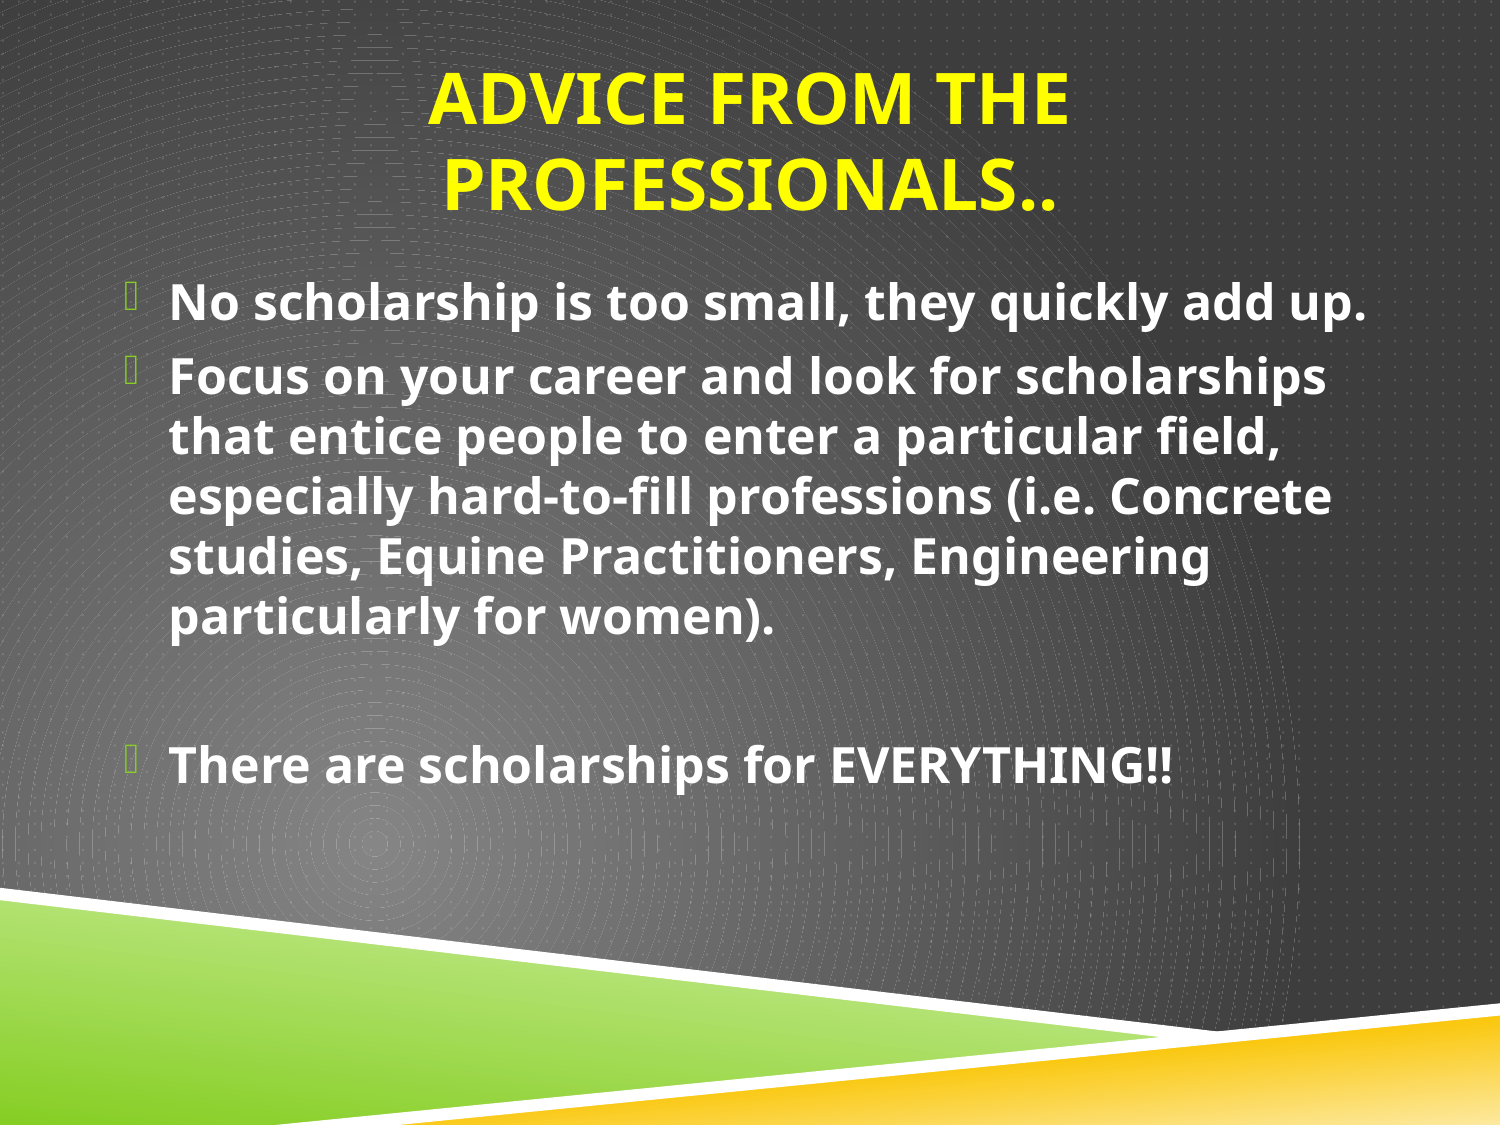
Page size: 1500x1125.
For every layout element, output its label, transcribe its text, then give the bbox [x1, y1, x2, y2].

list No scholarship is too small, they quickly add up. Focus on your career and look for scholarships that entice people to enter a particular field, especially hard-to-fill professions (i.e. Concrete studies, Equine Practitioners, Engineering particularly for women). There are scholarships for EVERYTHING!! [112, 262, 1388, 875]
title Advice From the Professionals.. [112, 45, 1388, 233]
